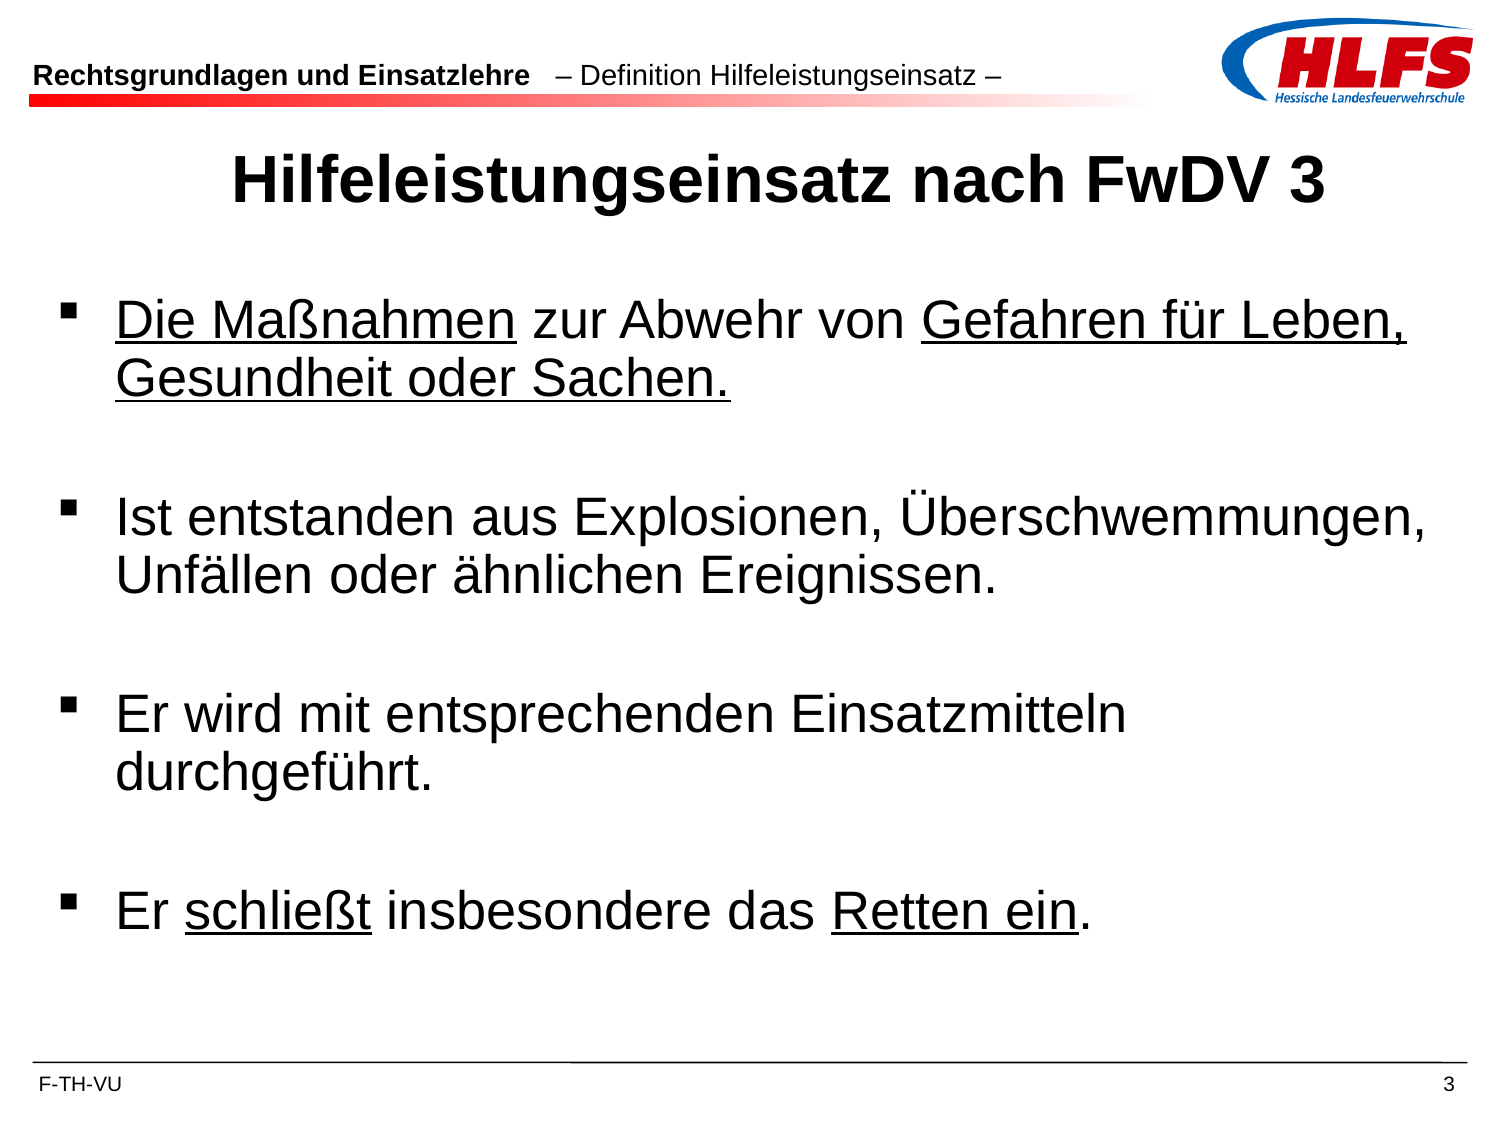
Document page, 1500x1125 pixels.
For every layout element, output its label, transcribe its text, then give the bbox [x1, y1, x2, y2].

title Rechtsgrundlagen und Einsatzlehre – Definition Hilfeleistungseinsatz – [17, 42, 1140, 106]
picture [1212, 6, 1483, 114]
slide_number 3 [1157, 1062, 1471, 1107]
footer F-TH-VU [23, 1062, 385, 1099]
list Hilfeleistungseinsatz nach FwDV 3 Die Maßnahmen zur Abwehr von Gefahren für Leben, Gesundheit oder Sachen. Ist entstanden aus Explosionen, Überschwemmungen, Unfällen oder ähnlichen Ereignissen. Er wird mit entsprechenden Einsatzmitteln durchgeführt. Er schließt insbesondere das Retten ein. [41, 137, 1459, 1012]
